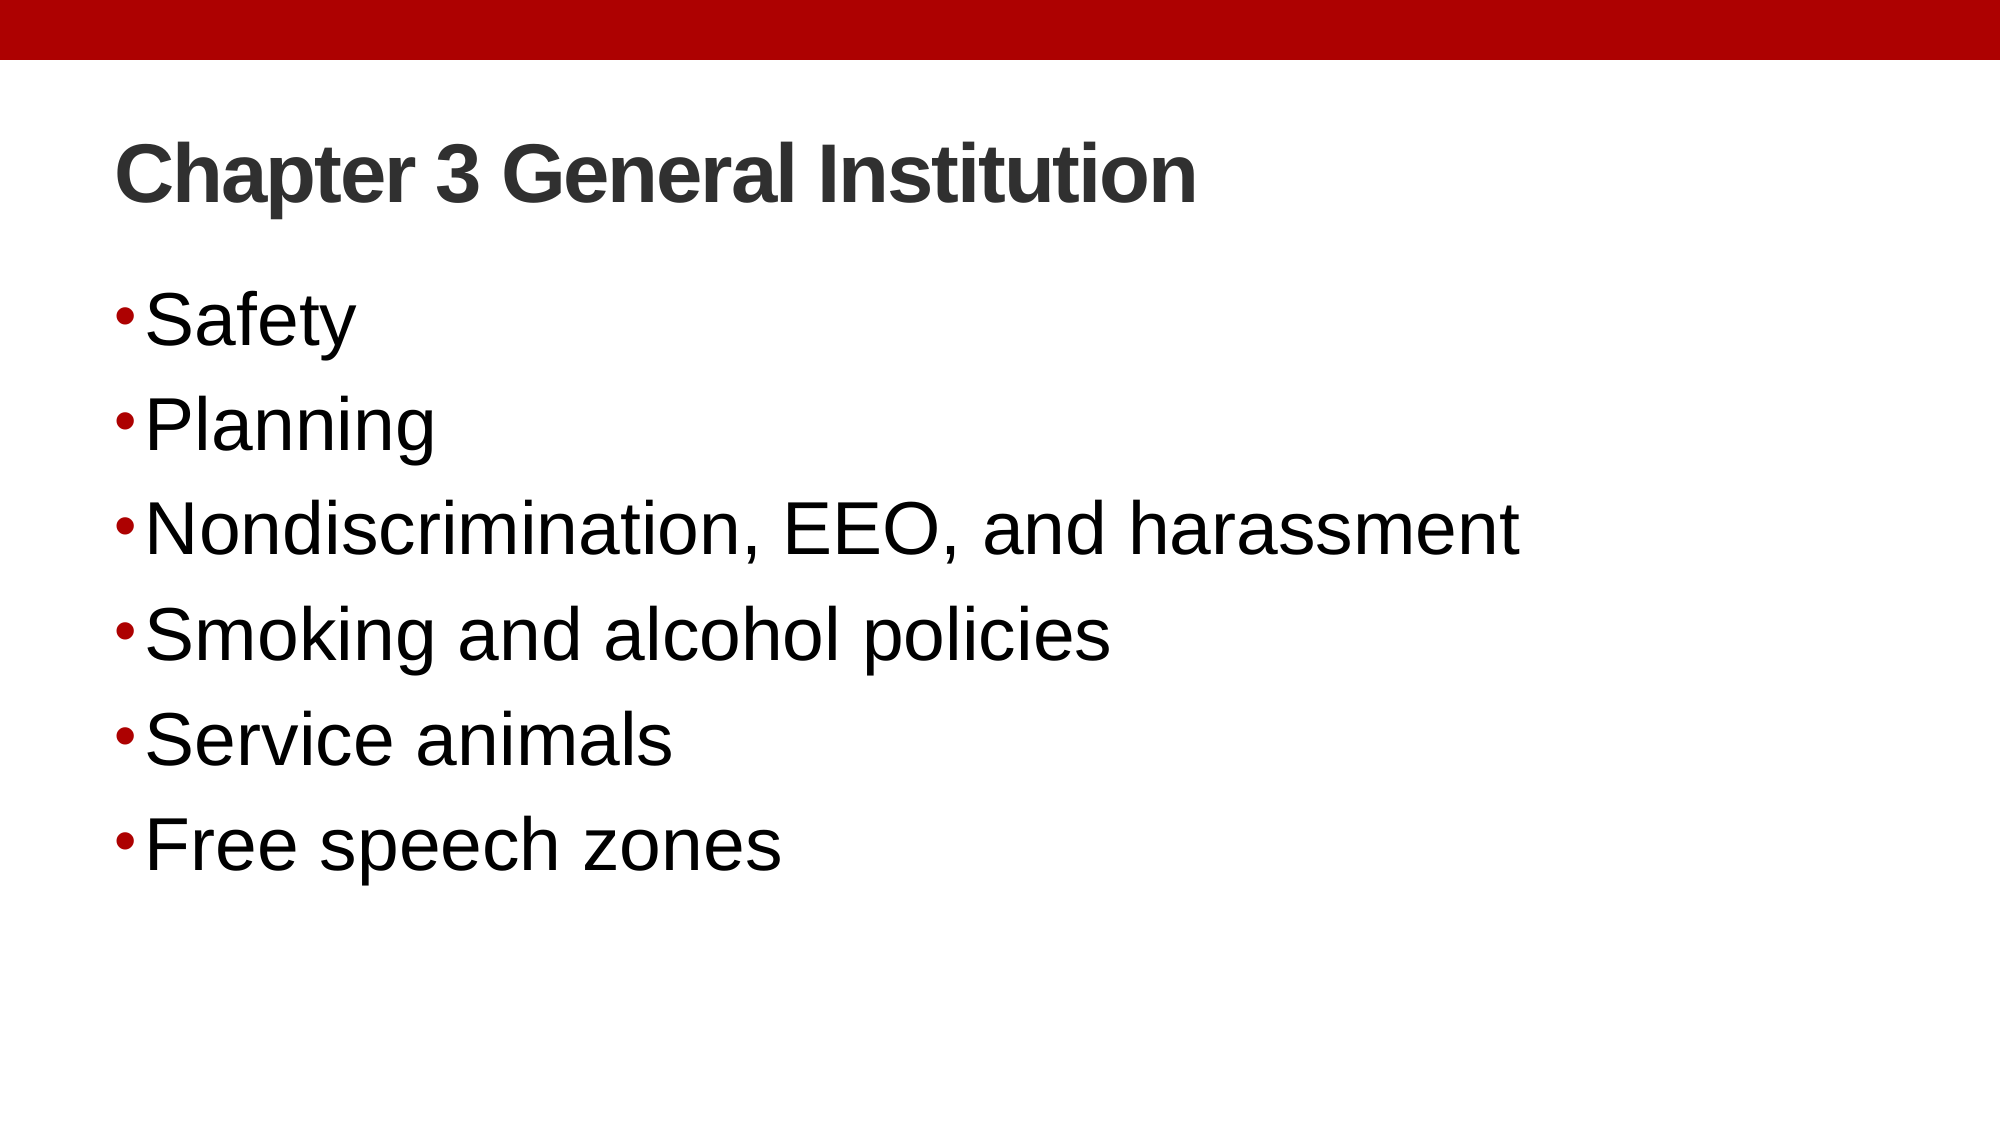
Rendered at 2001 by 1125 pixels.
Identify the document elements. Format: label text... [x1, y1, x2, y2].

title Chapter 3 General Institution [99, 87, 1900, 250]
list Safety Planning Nondiscrimination, EEO, and harassment Smoking and alcohol policies Service animals Free speech zones [99, 262, 1900, 1063]
